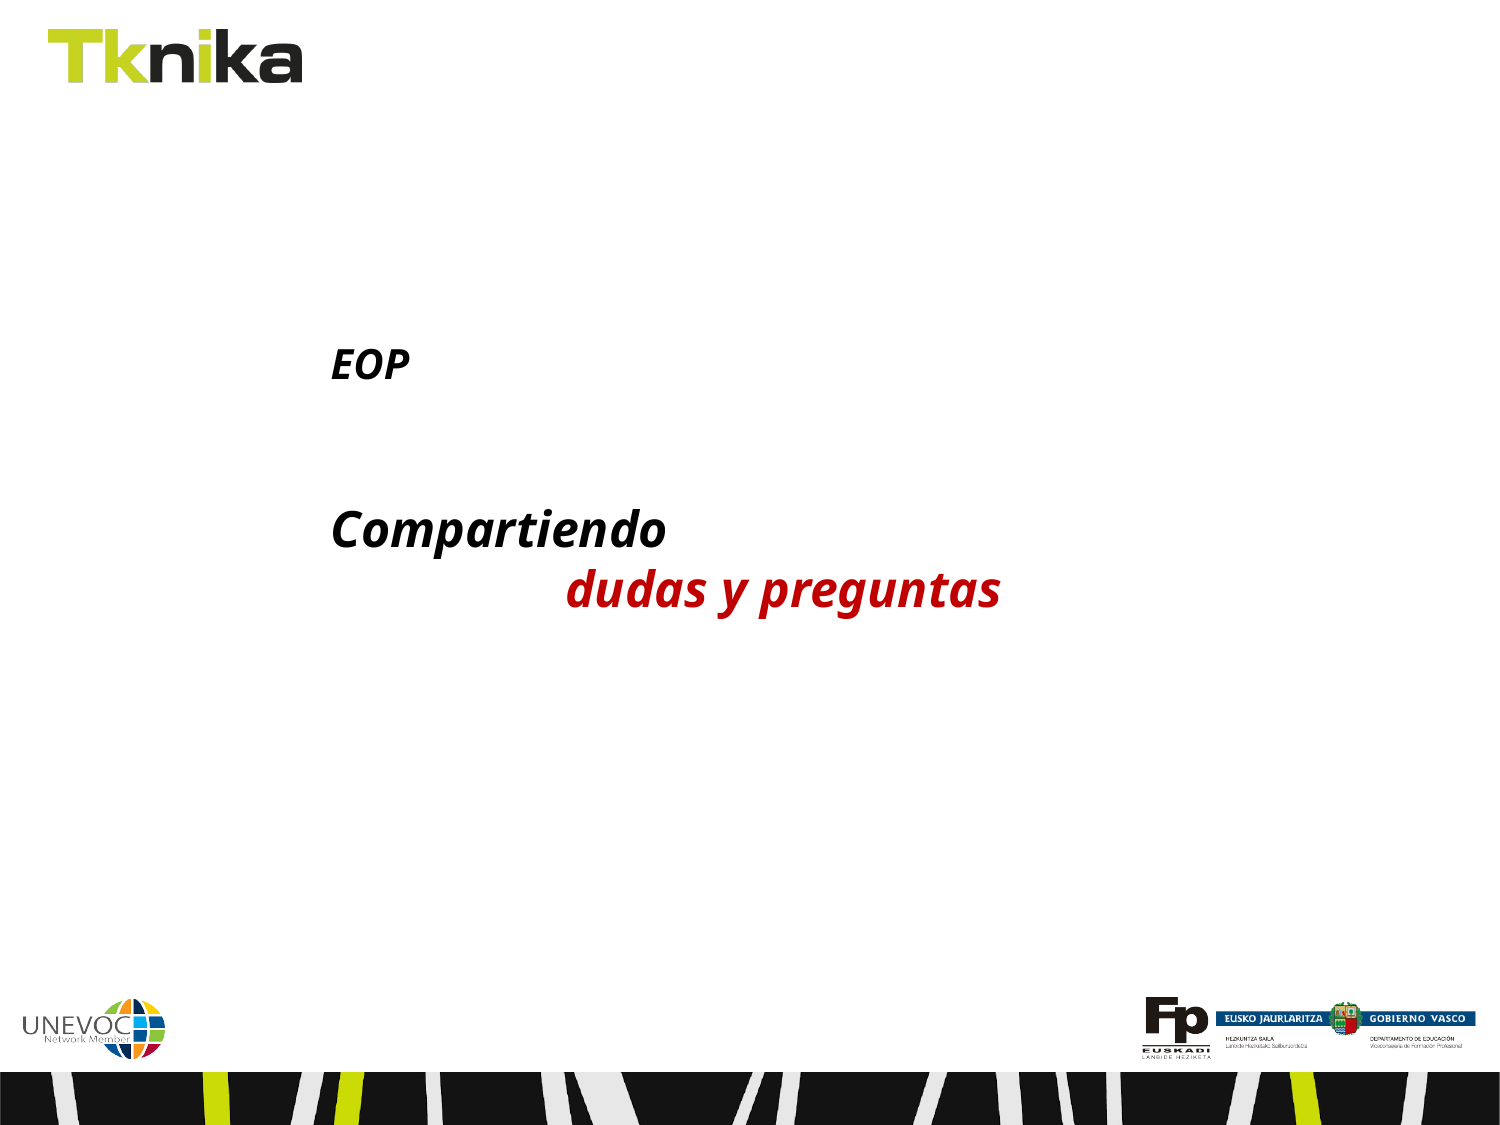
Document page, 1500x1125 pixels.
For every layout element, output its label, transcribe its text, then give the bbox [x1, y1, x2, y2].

picture [23, 999, 165, 1059]
picture [48, 29, 302, 83]
picture [1214, 1002, 1477, 1053]
text_box EOP Compartiendo dudas y preguntas [315, 294, 1018, 660]
picture [0, 1072, 1500, 1125]
picture [1142, 997, 1211, 1059]
